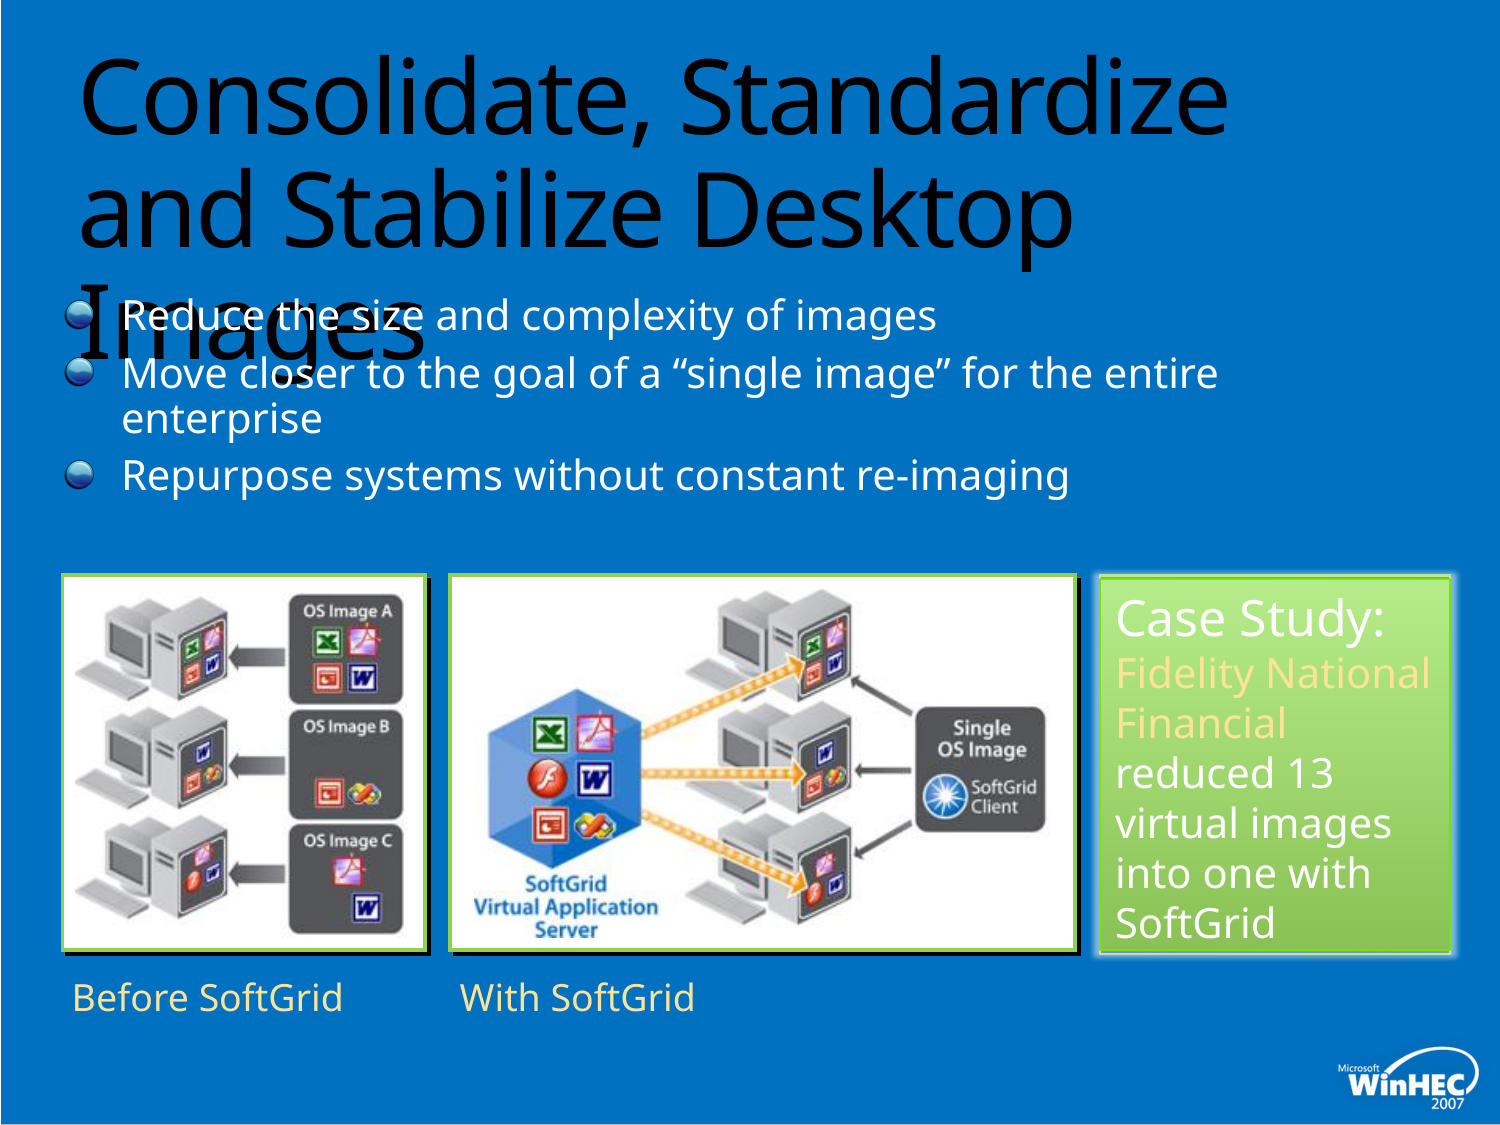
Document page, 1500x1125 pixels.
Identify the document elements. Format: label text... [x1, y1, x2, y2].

text_box Reduce the size and complexity of images Move closer to the goal of a “single image” for the entire enterprise Repurpose systems without constant re-imaging [49, 287, 1325, 738]
text_box Case Study: Fidelity National Financial reduced 13 virtual images into one with SoftGrid [1099, 578, 1451, 951]
text_box [450, 738, 1075, 950]
text_box Before SoftGrid [56, 966, 359, 1027]
picture [0, 0, 1500, 1125]
title Consolidate, Standardize and Stabilize Desktop Images [62, 37, 1438, 152]
text_box With SoftGrid [444, 966, 711, 1027]
text_box [62, 738, 425, 950]
